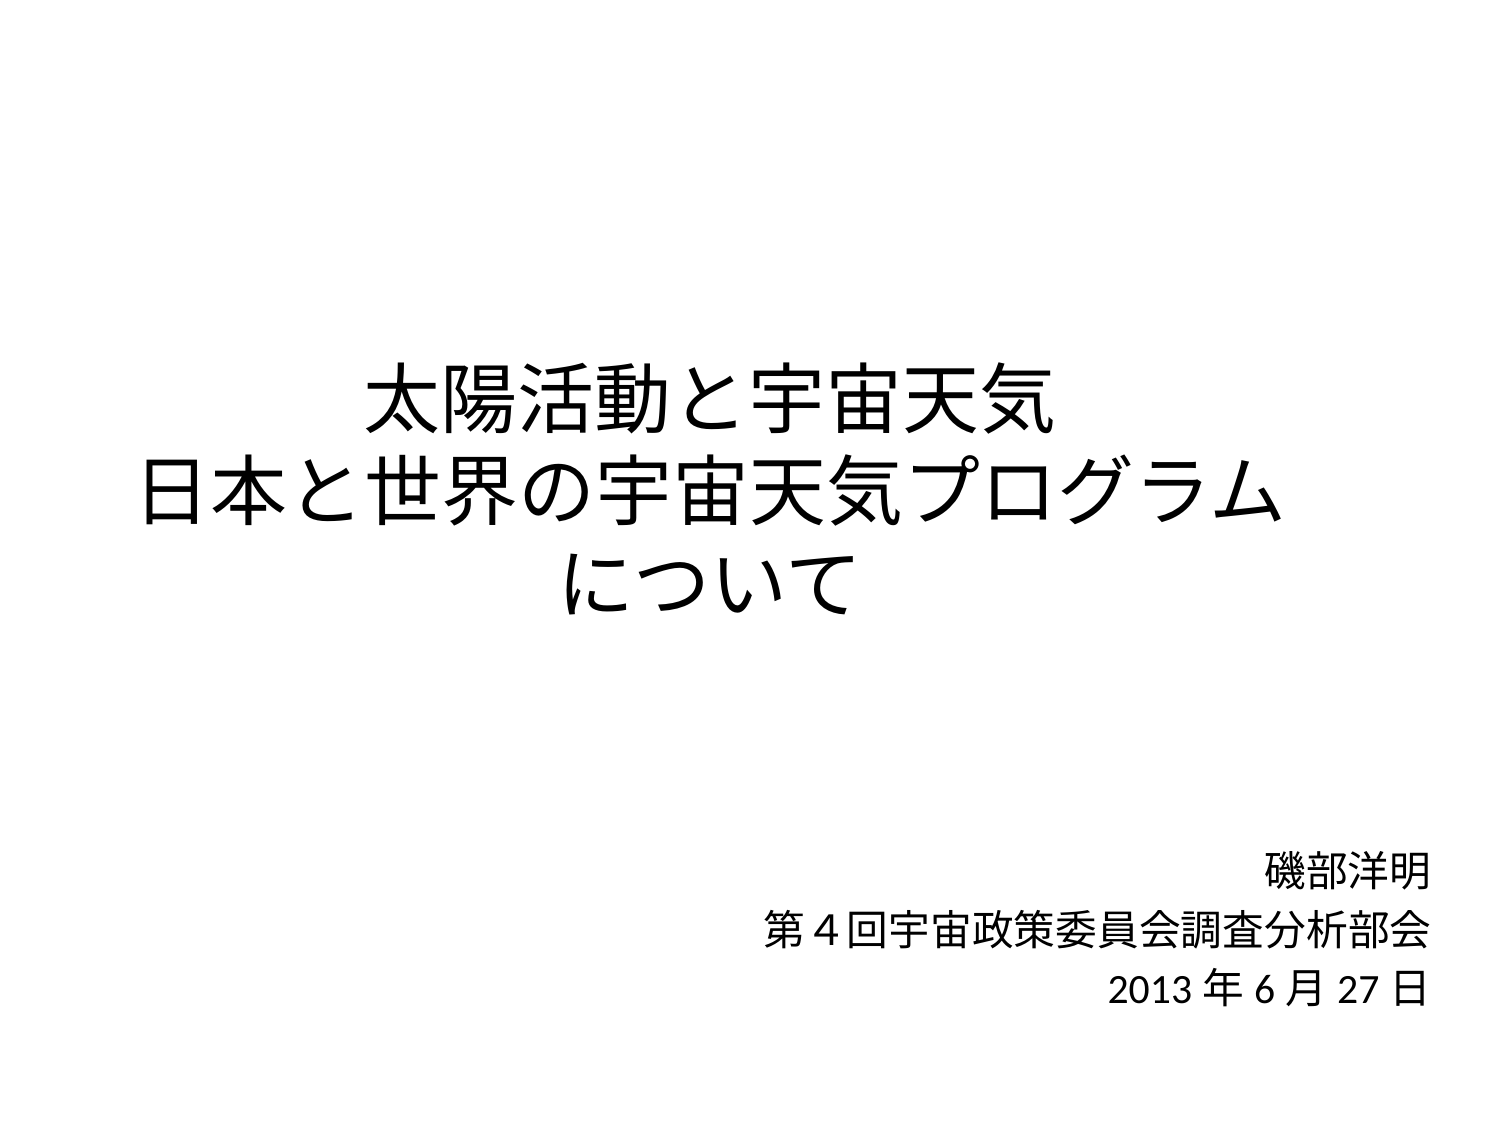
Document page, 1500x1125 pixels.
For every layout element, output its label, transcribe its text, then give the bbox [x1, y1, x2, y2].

subtitle 磯部洋明 第４回宇宙政策委員会調査分析部会 2013年6月27日 [396, 837, 1447, 1125]
title 太陽活動と宇宙天気 日本と世界の宇宙天気プログラム について [32, 340, 1388, 638]
